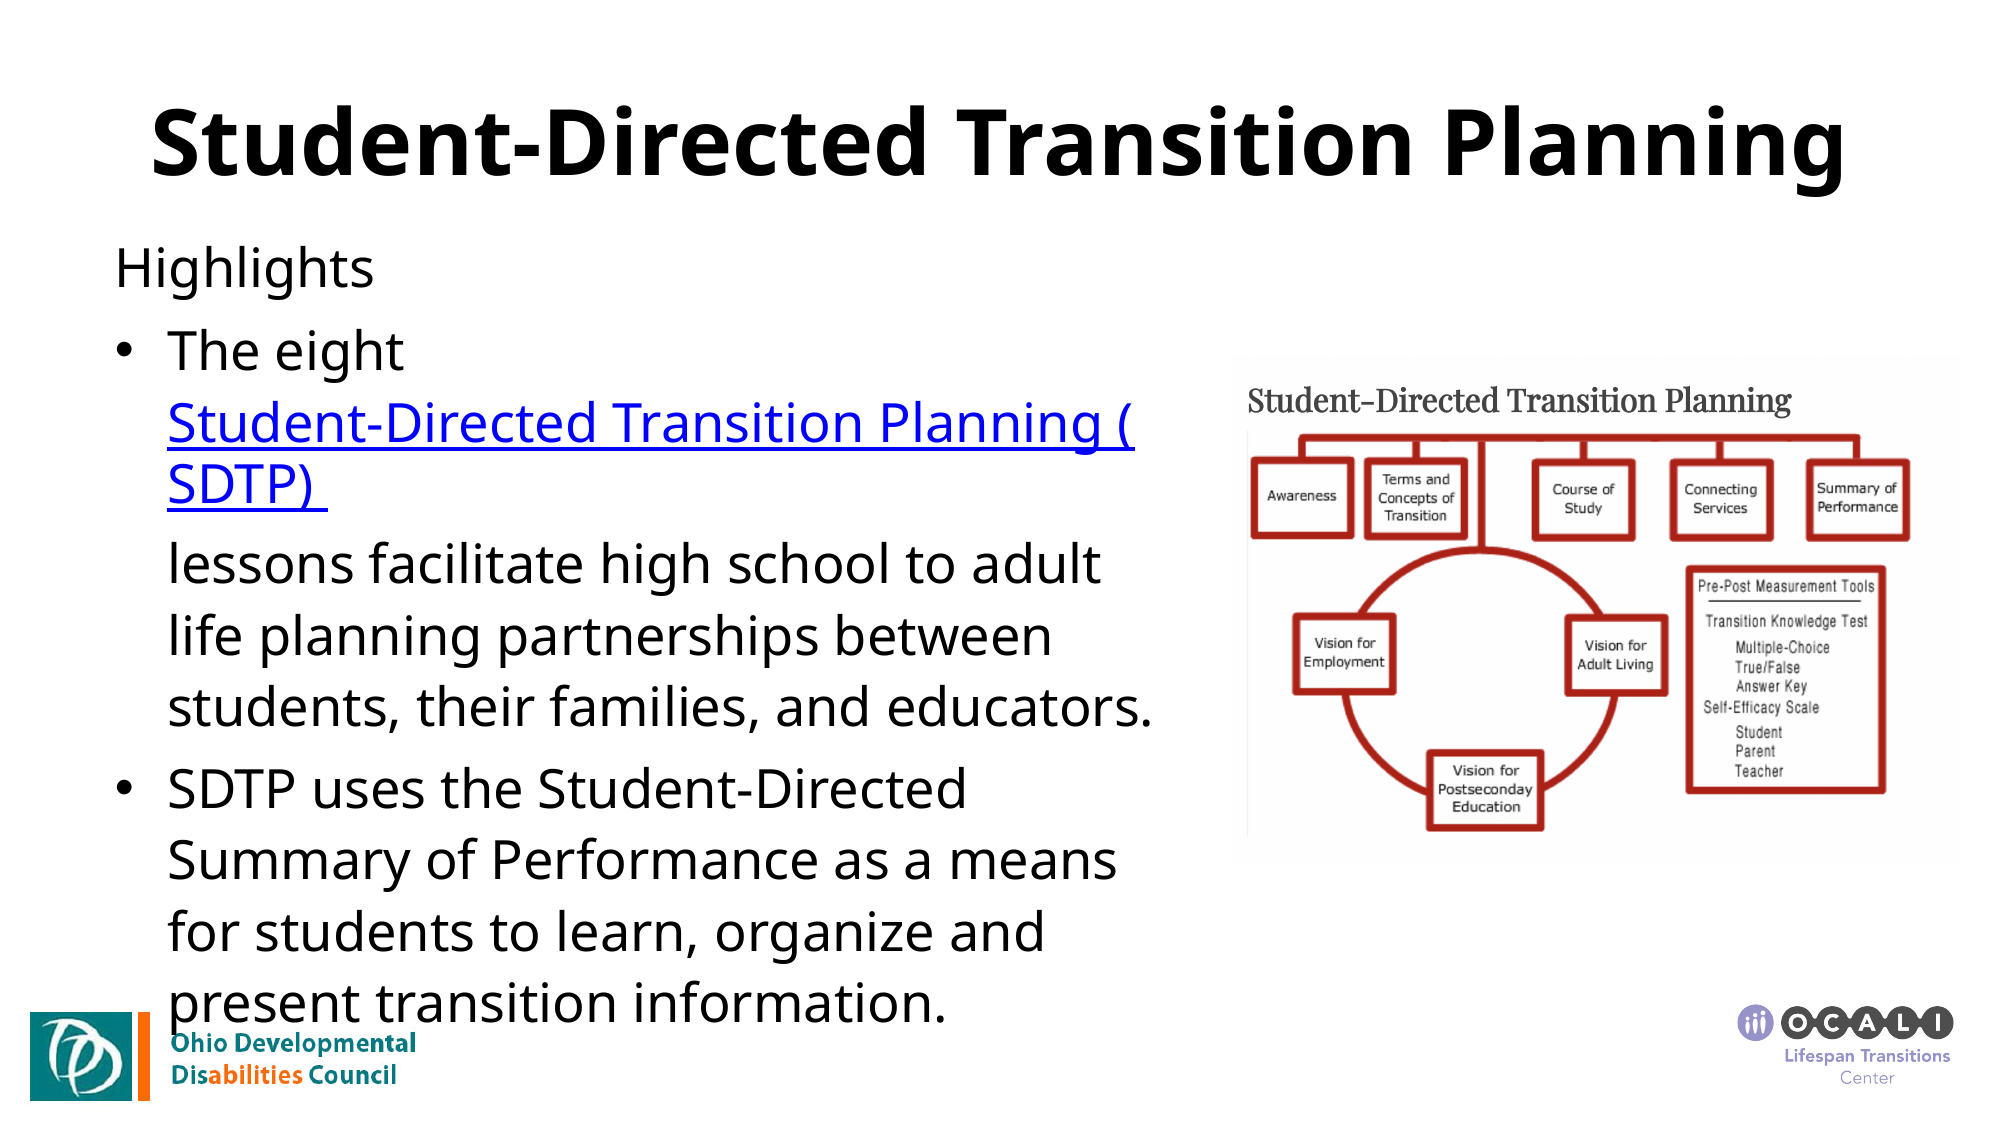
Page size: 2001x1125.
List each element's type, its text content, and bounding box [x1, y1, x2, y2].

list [1229, 355, 1961, 864]
picture [1733, 1000, 1959, 1088]
title Student-Directed Transition Planning [99, 45, 1900, 233]
list Highlights The eight Student-Directed Transition Planning (SDTP) lessons facilitate high school to adult life planning partnerships between students, their families, and educators. SDTP uses the Student-Directed Summary of Performance as a means for students to learn, organize and present transition information. [99, 219, 1174, 1012]
picture [17, 1012, 461, 1110]
